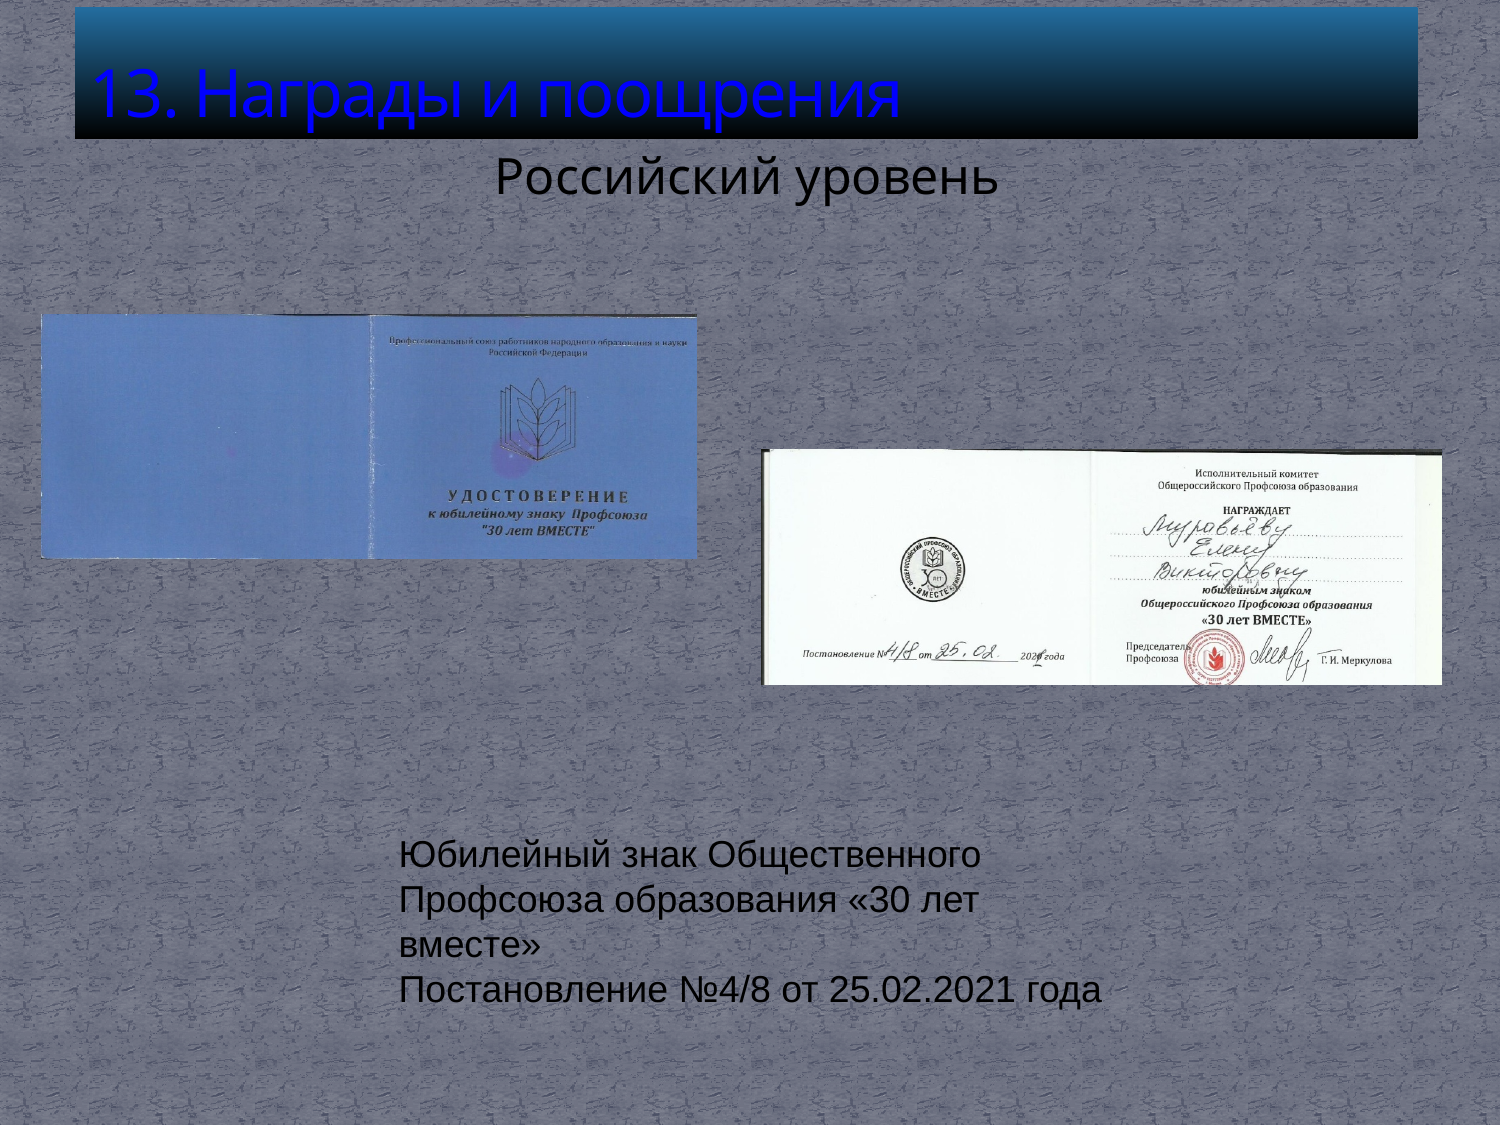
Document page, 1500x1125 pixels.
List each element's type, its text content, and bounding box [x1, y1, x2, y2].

text_box Юбилейный знак Общественного Профсоюза образования «30 лет вместе» Постановление №4/8 от 25.02.2021 года [383, 822, 1134, 1017]
title 13. Награды и поощрения [74, 7, 1418, 139]
text_box Российский уровень [76, 137, 1420, 196]
picture [761, 449, 1442, 685]
picture [41, 314, 697, 559]
